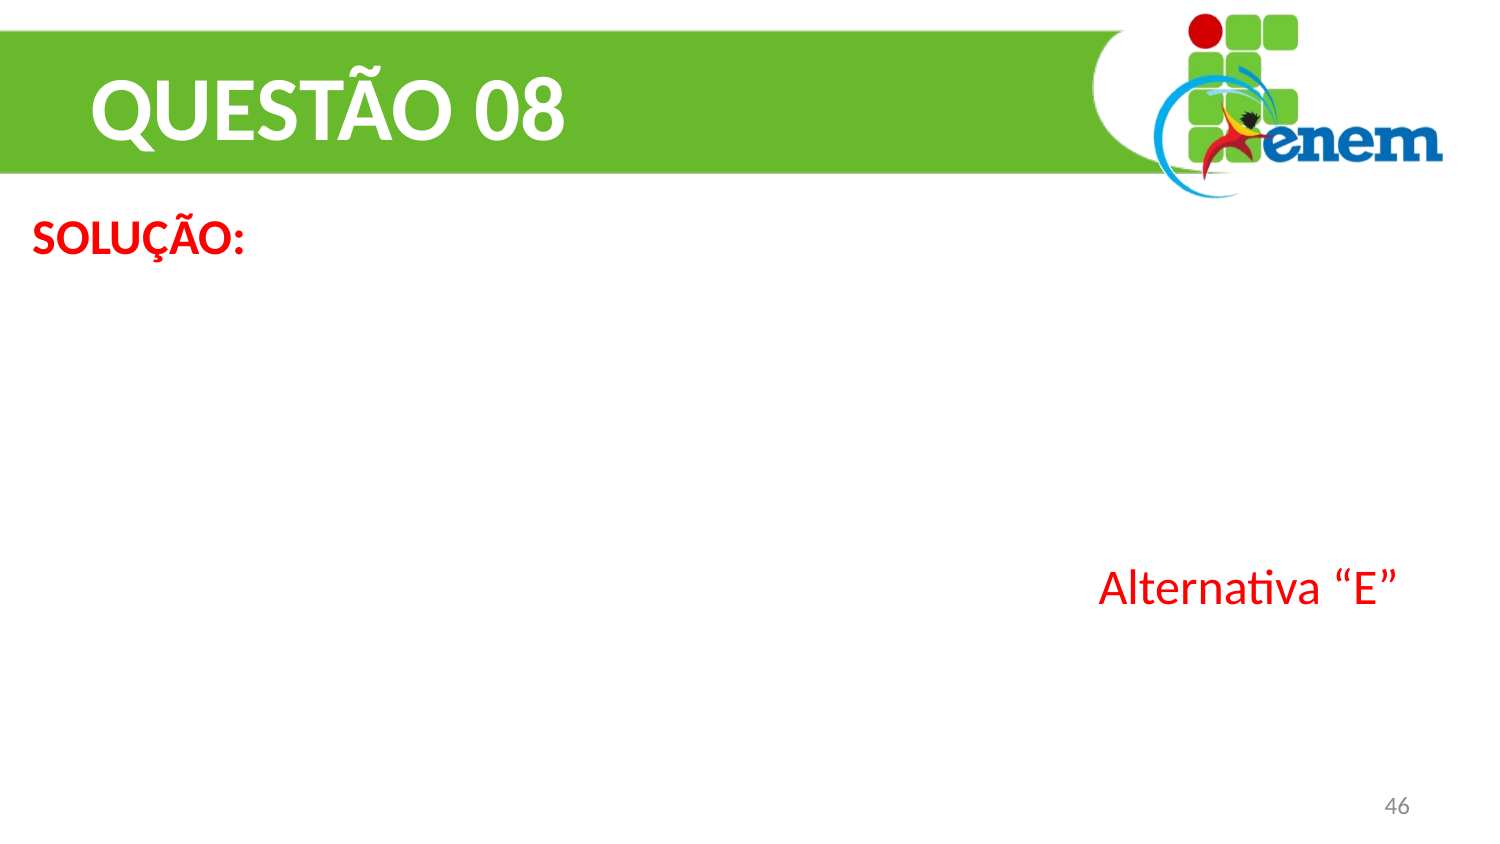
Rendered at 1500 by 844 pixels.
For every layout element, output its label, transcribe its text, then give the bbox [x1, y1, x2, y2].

slide_number 46 [1074, 782, 1425, 827]
picture [0, 0, 1500, 844]
title QUESTÃO 08 [75, 33, 1146, 175]
